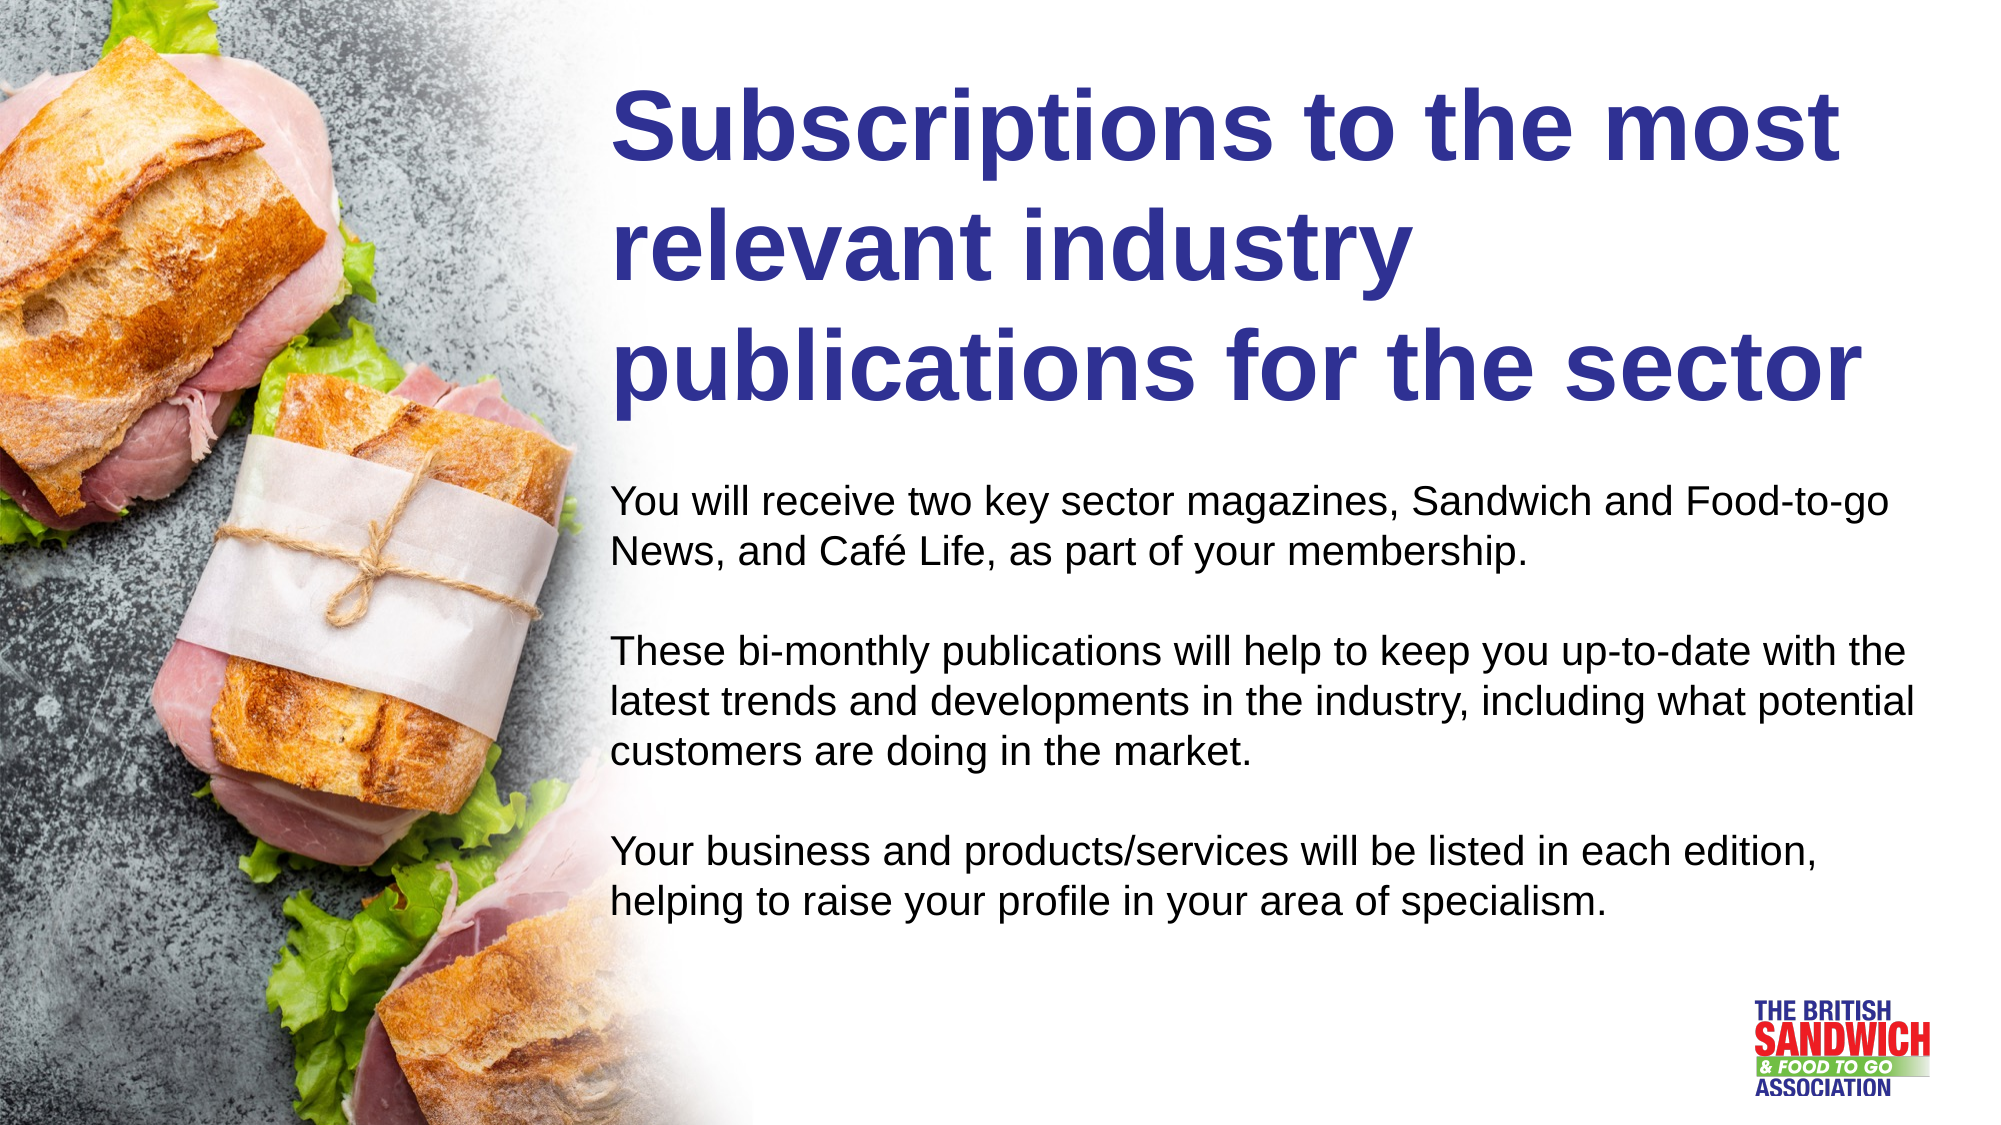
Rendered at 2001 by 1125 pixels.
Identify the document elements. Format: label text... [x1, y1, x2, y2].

picture [1754, 1000, 1930, 1096]
text_box You will receive two key sector magazines, Sandwich and Food-to-go News, and Café Life, as part of your membership. These bi-monthly publications will help to keep you up-to-date with the latest trends and developments in the industry, including what potential customers are doing in the market. Your business and products/services will be listed in each edition, helping to raise your profile in your area of specialism. [1595, 473, 1961, 859]
text_box Subscriptions to the most relevant industry publications for the sector [1595, 59, 1910, 369]
picture [0, 0, 1595, 1125]
